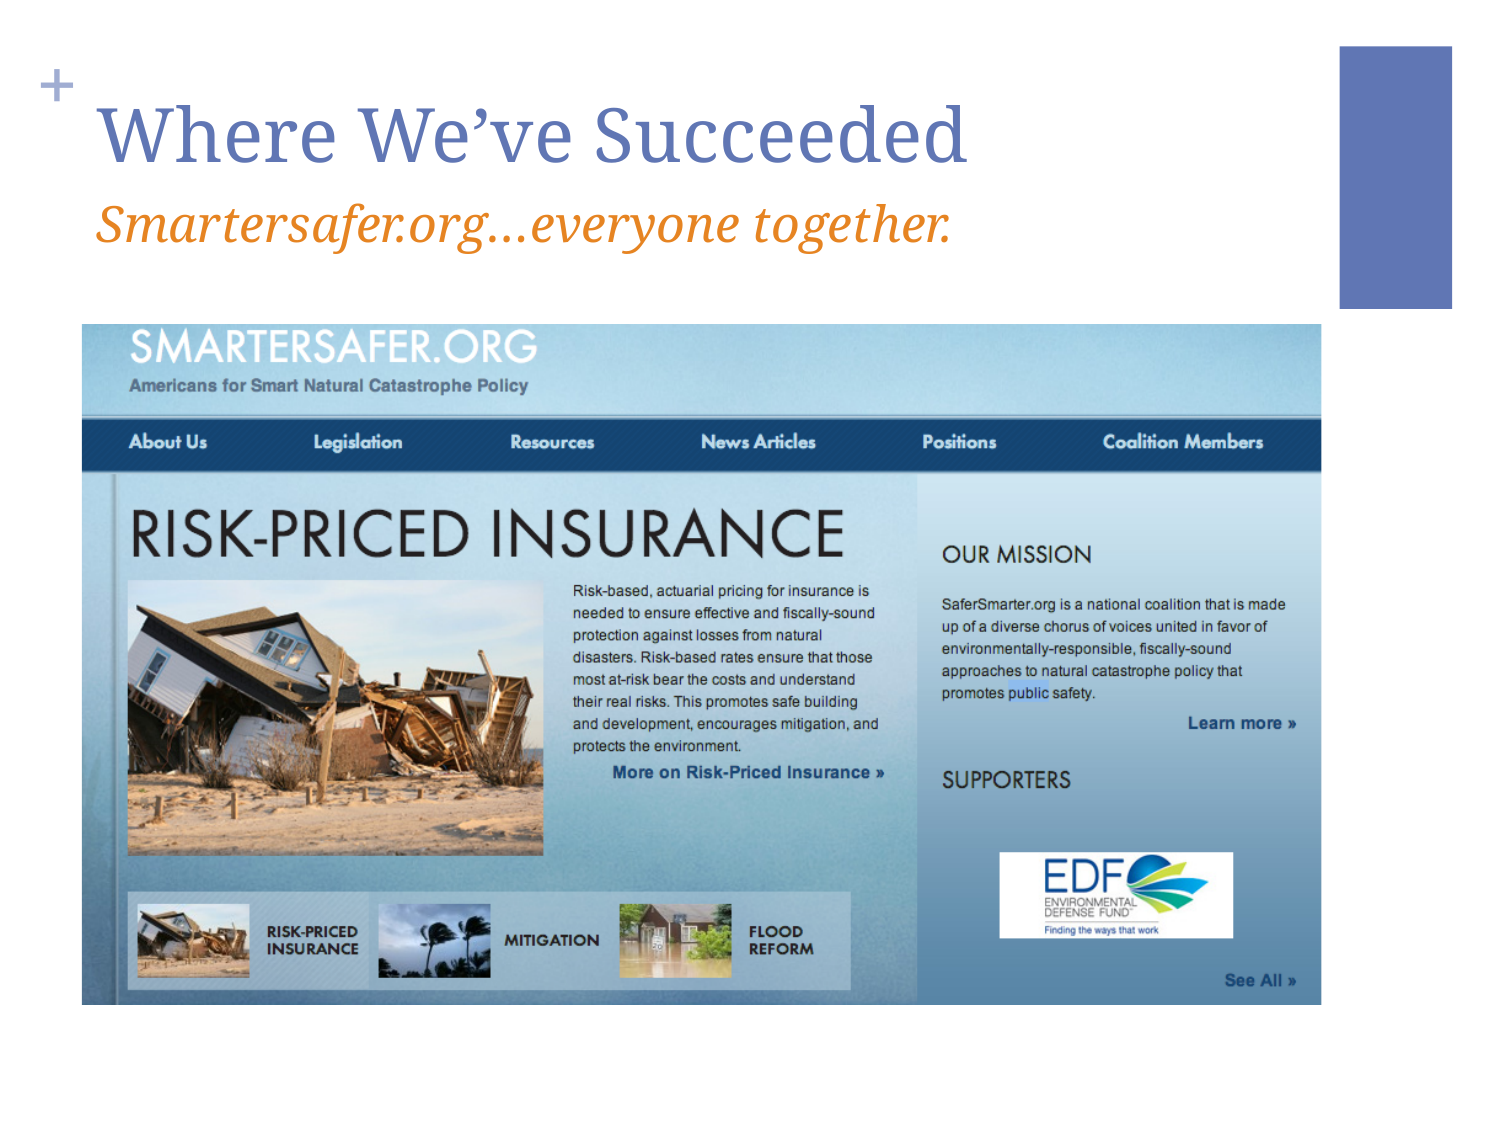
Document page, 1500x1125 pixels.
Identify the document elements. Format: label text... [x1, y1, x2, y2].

list Smartersafer.org…everyone together. [81, 185, 1322, 313]
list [81, 324, 1322, 1006]
title Where We’ve Succeeded [81, 22, 1322, 185]
